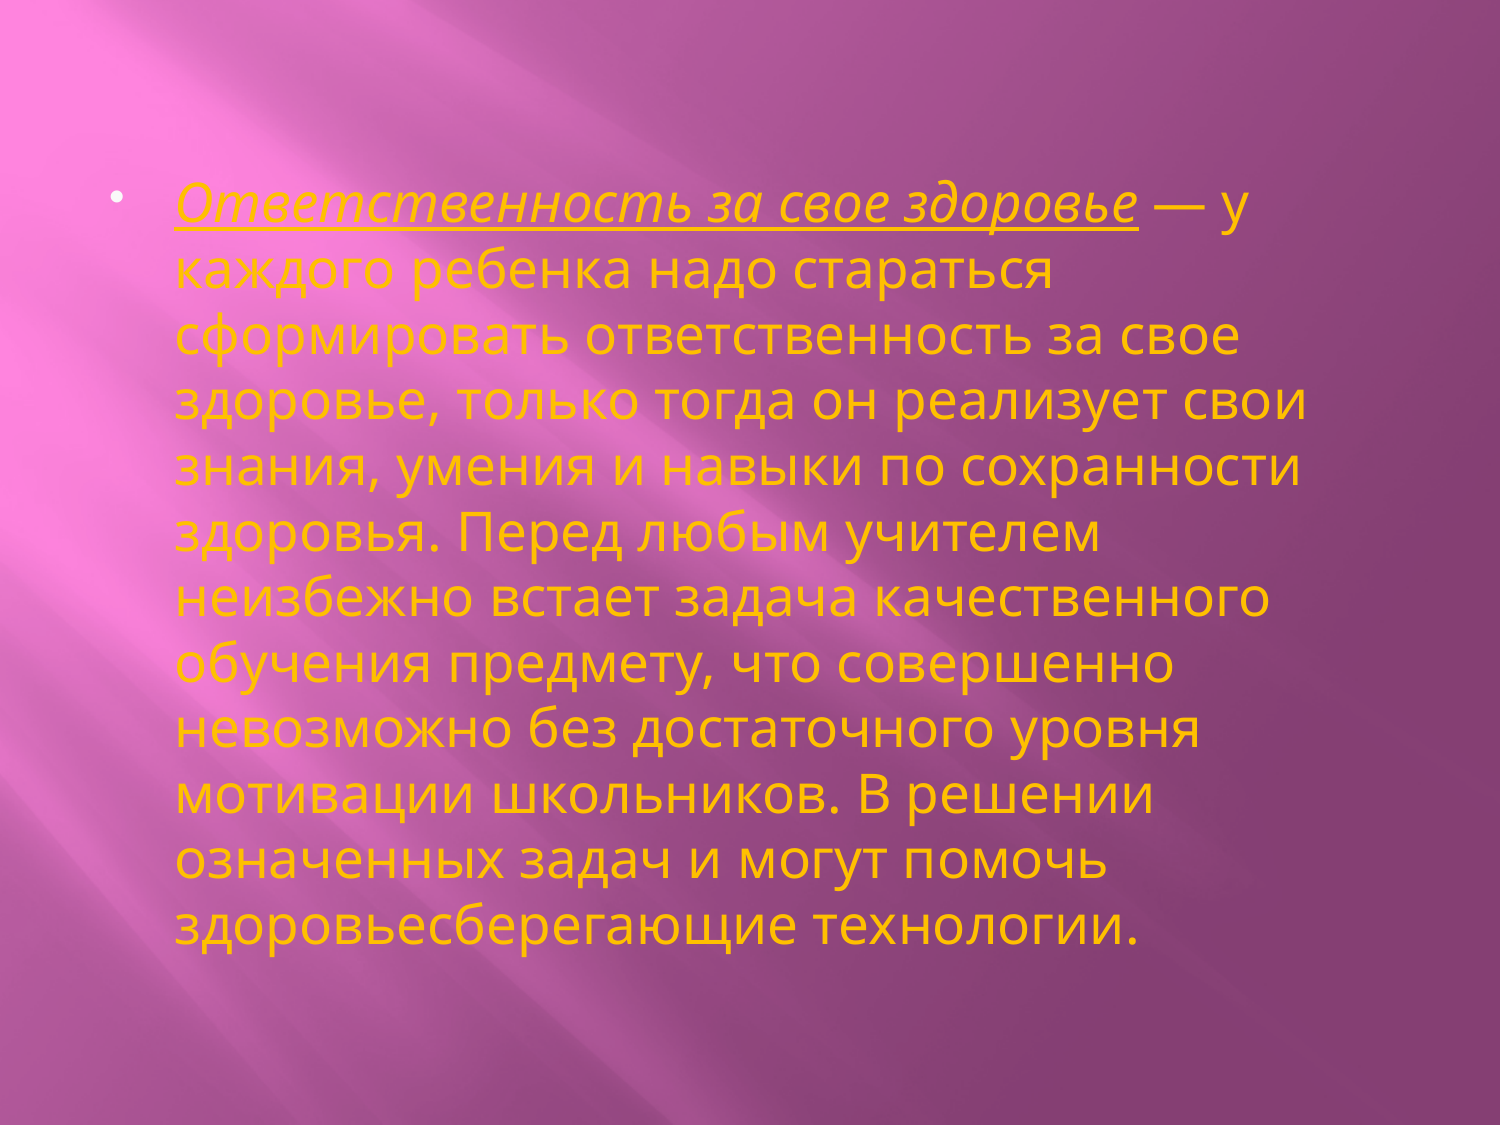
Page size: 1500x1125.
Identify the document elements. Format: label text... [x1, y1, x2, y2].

list Ответственность за свое здоровье — у каждого ребенка надо стараться сформировать ответственность за свое здоровье, только тогда он реализует свои знания, умения и навыки по сохранности здоровья. Перед любым учителем неизбежно встает задача качественного обучения предмету, что совершенно невозможно без достаточного уровня мотивации школьников. В решении означенных задач и могут помочь здоровьесберегающие технологии. [75, 160, 1425, 1035]
